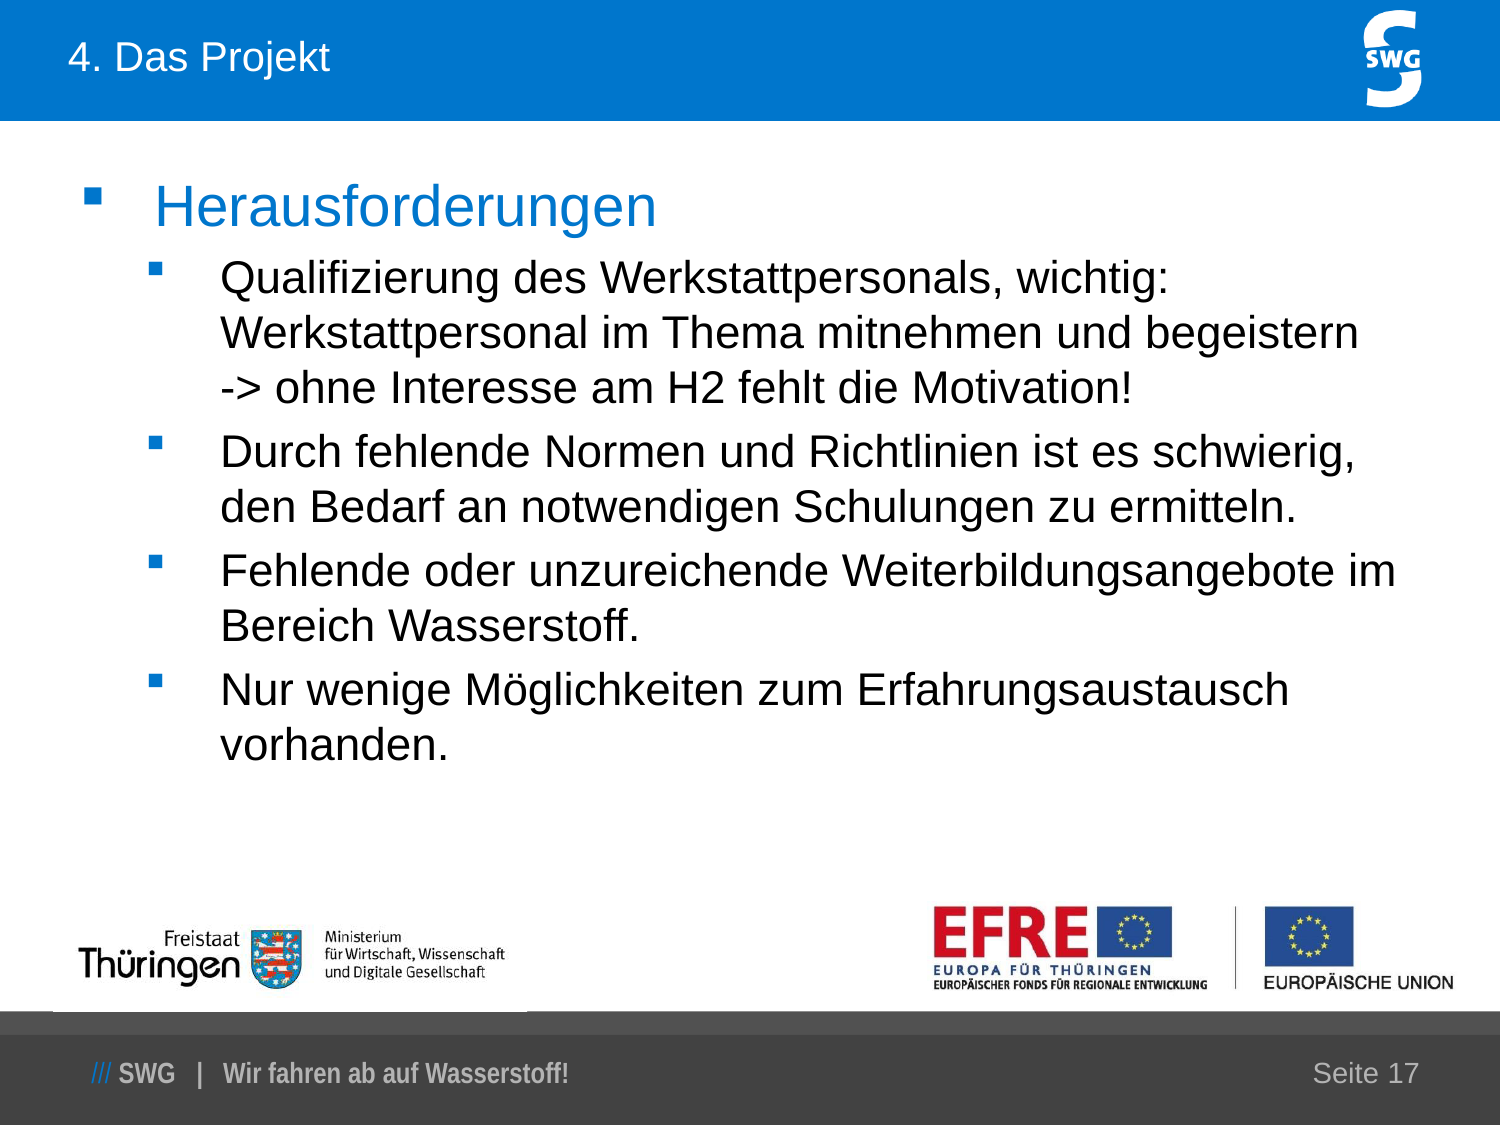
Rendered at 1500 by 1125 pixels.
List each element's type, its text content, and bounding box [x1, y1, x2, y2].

title 4. Das Projekt [53, 22, 1046, 94]
text_box Herausforderungen Qualifizierung des Werkstattpersonals, wichtig: Werkstattpersonal im Thema mitnehmen und begeistern -> ohne Interesse am H2 fehlt die Motivation! Durch fehlende Normen und Richtlinien ist es schwierig, den Bedarf an notwendigen Schulungen zu ermitteln. Fehlende oder unzureichende Weiterbildungsangebote im Bereich Wasserstoff. Nur wenige Möglichkeiten zum Erfahrungsaustausch vorhanden. [64, 160, 1424, 988]
picture [1358, 7, 1422, 108]
picture [926, 901, 1459, 1000]
picture [52, 880, 528, 1012]
